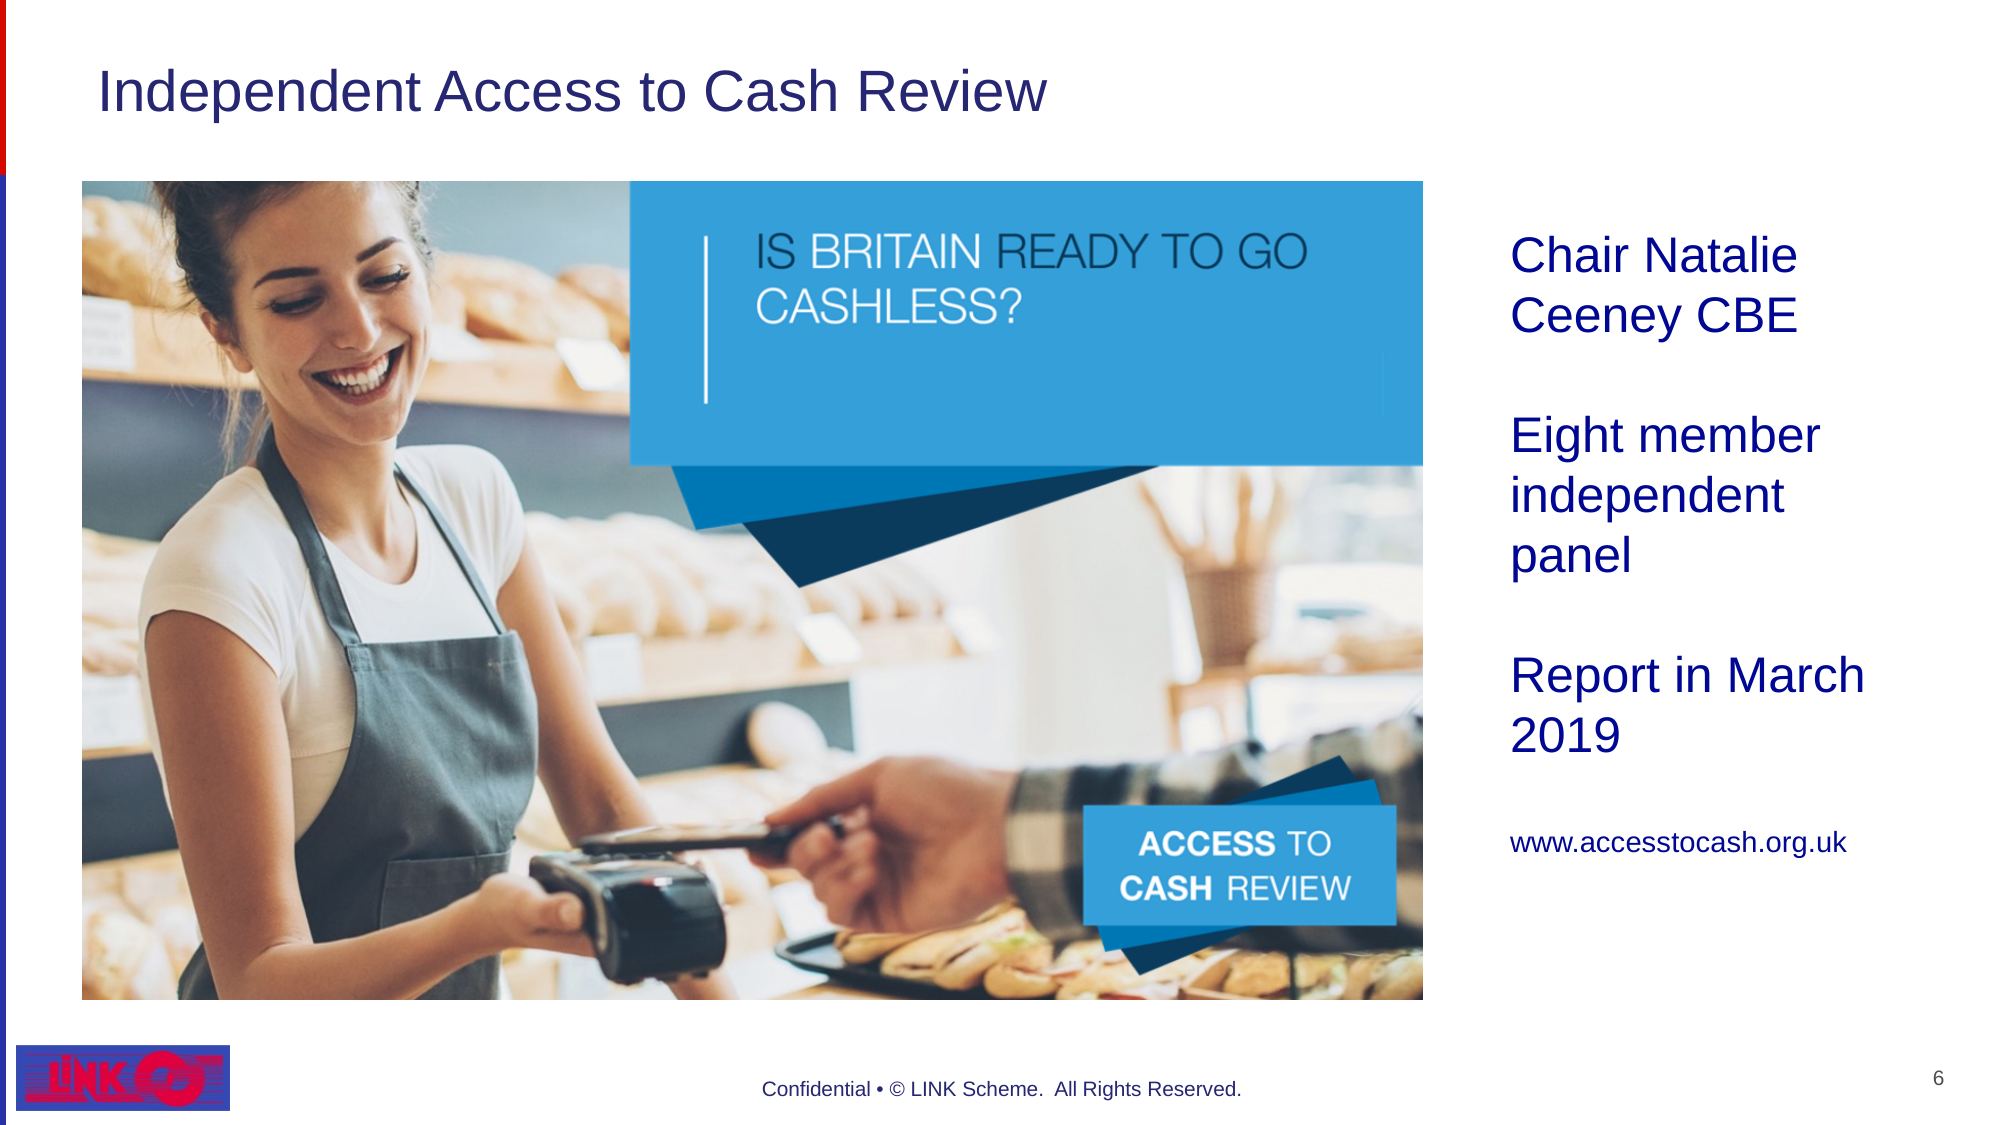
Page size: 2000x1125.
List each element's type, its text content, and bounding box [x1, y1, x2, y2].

text_box Chair Natalie Ceeney CBE Eight member independent panel Report in March 2019 www.accesstocash.org.uk [1495, 215, 1917, 866]
title Independent Access to Cash Review [82, 42, 1929, 136]
picture [81, 181, 1424, 1000]
picture [16, 1045, 230, 1111]
